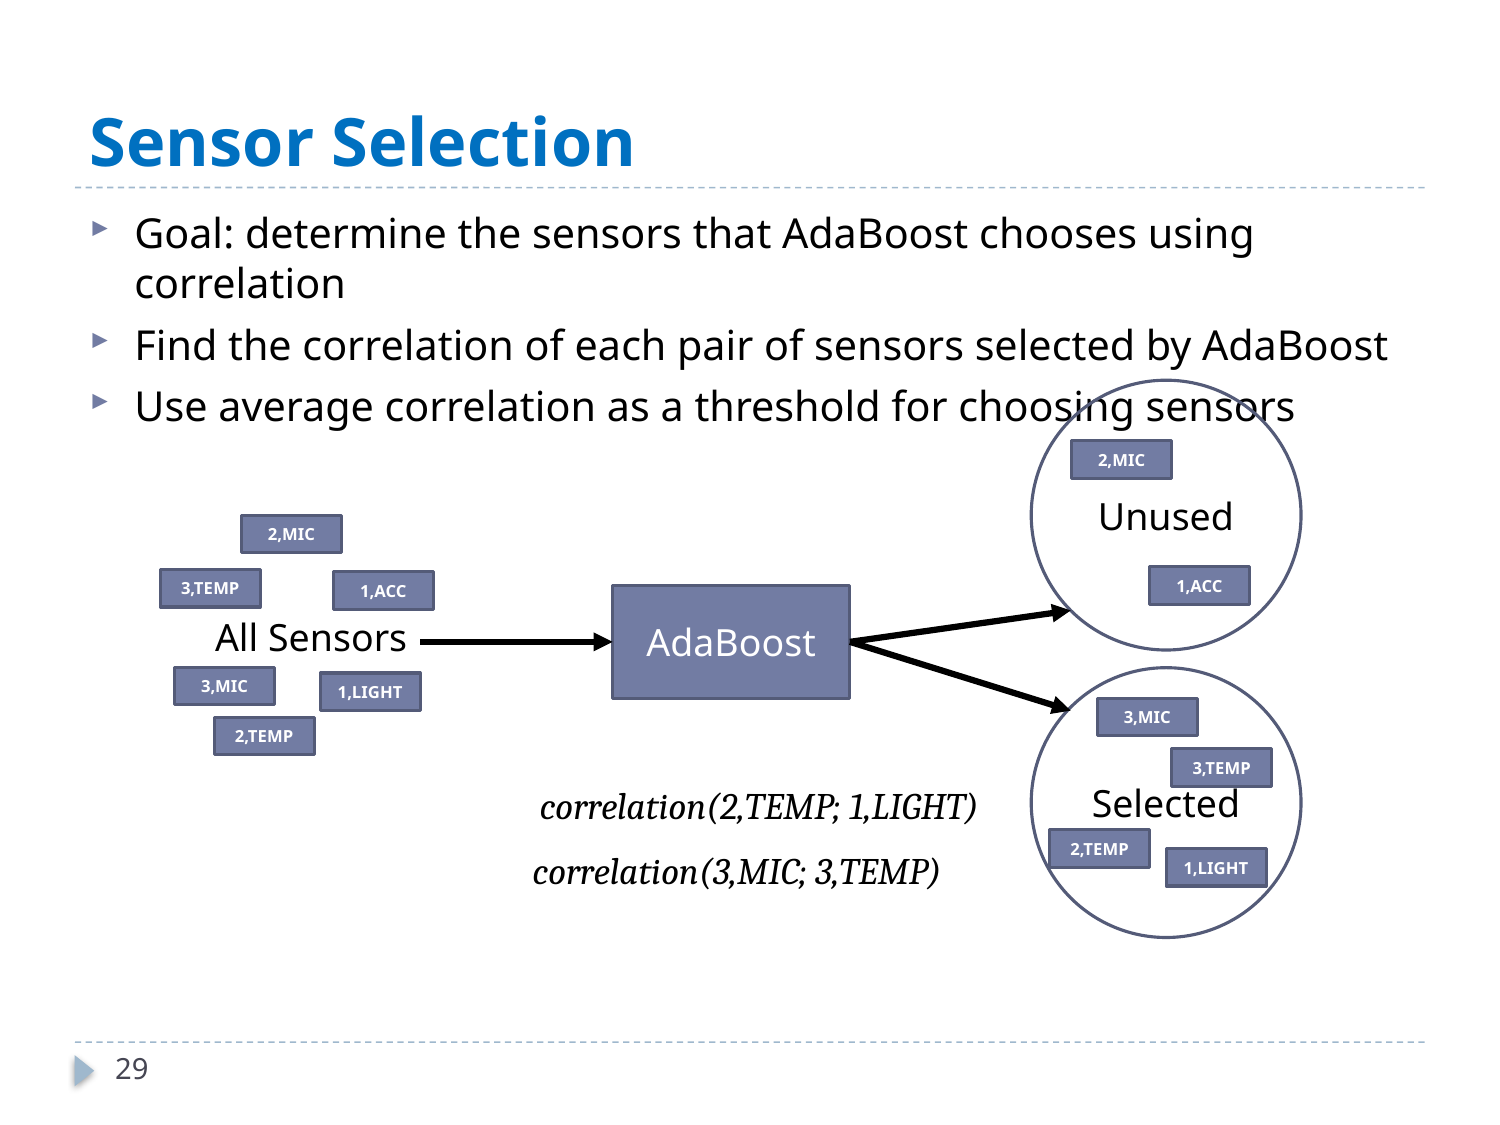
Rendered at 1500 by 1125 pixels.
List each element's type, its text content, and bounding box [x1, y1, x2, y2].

text_box 1,ACC [332, 570, 435, 611]
text_box correlation(3,MIC; 3,TEMP) [517, 839, 957, 900]
text_box 2,MIC [240, 514, 343, 554]
text_box 1,LIGHT [319, 671, 422, 712]
text_box Selected [1029, 666, 1303, 940]
text_box All Sensors [200, 607, 423, 667]
text_box 3,TEMP [1170, 747, 1273, 788]
text_box AdaBoost [611, 584, 851, 700]
text_box 2,TEMP [213, 716, 316, 756]
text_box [849, 610, 1071, 643]
title Sensor Selection [75, 24, 1425, 188]
text_box 3,TEMP [159, 568, 262, 609]
text_box 2,MIC [1070, 439, 1173, 480]
text_box 1,ACC [1148, 565, 1251, 606]
list Goal: determine the sensors that AdaBoost chooses using correlation Find the correlation of each pair of sensors selected by AdaBoost Use average correlation as a threshold for choosing sensors [75, 200, 1425, 438]
slide_number 29 [100, 1042, 426, 1103]
text_box Unused [1029, 378, 1303, 652]
text_box 3,MIC [173, 666, 276, 706]
text_box 3,MIC [1096, 697, 1199, 737]
text_box 1,LIGHT [1165, 847, 1268, 888]
text_box correlation(2,TEMP; 1,LIGHT) [524, 774, 995, 835]
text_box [849, 653, 1071, 711]
